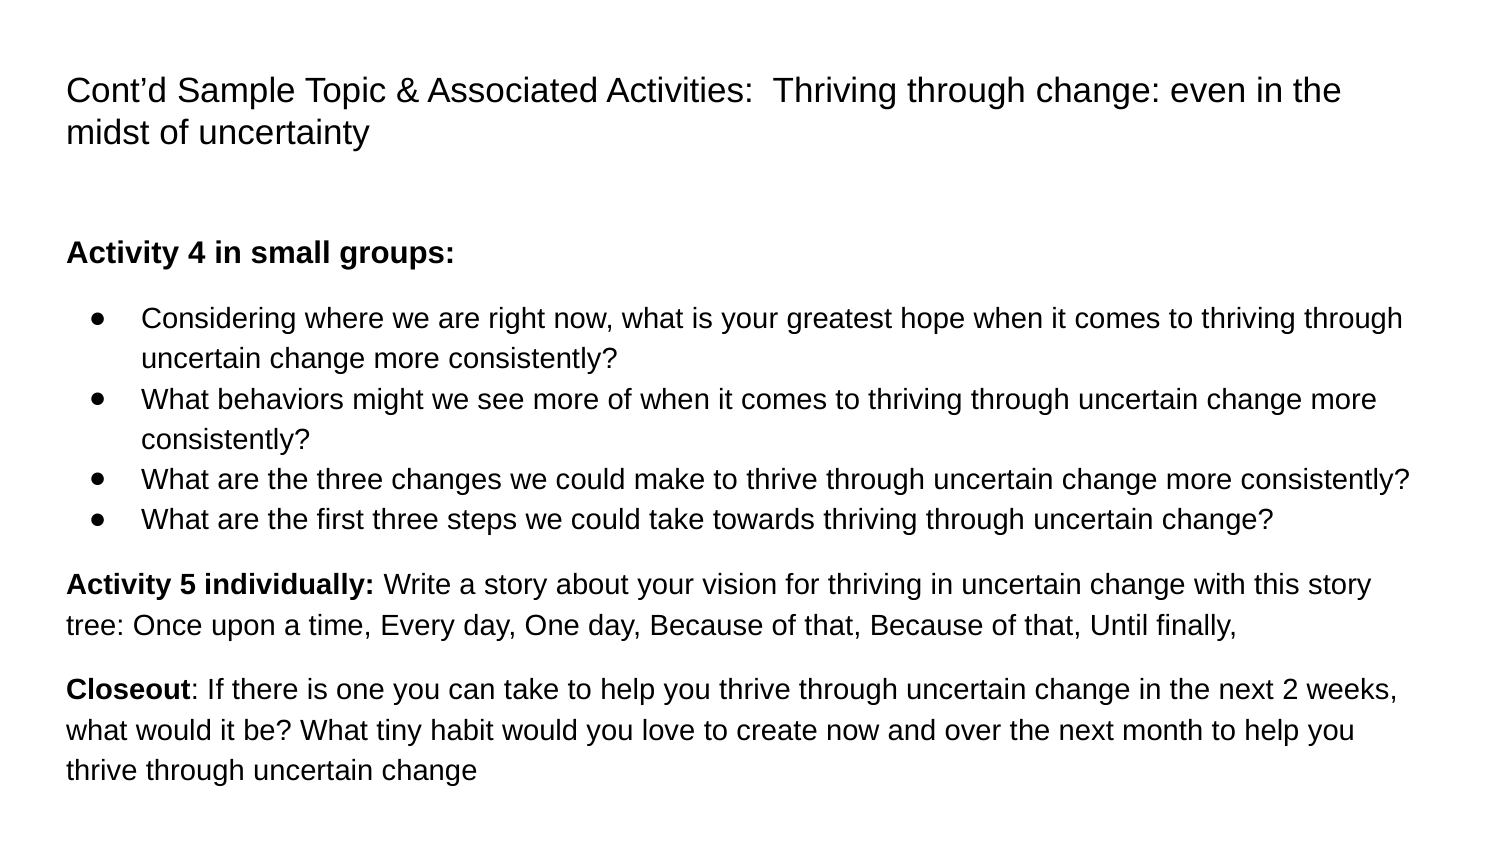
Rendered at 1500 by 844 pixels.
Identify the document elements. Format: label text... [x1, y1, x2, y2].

list Activity 4 in small groups: Considering where we are right now, what is your greatest hope when it comes to thriving through uncertain change more consistently? What behaviors might we see more of when it comes to thriving through uncertain change more consistently? What are the three changes we could make to thrive through uncertain change more consistently? What are the first three steps we could take towards thriving through uncertain change? Activity 5 individually: Write a story about your vision for thriving in uncertain change with this story tree: Once upon a time, Every day, One day, Because of that, Because of that, Until finally, Closeout: If there is one you can take to help you thrive through uncertain change in the next 2 weeks, what would it be? What tiny habit would you love to create now and over the next month to help you thrive through uncertain change [51, 211, 1449, 750]
title Cont’d Sample Topic & Associated Activities: Thriving through change: even in the midst of uncertainty [51, 52, 1449, 167]
